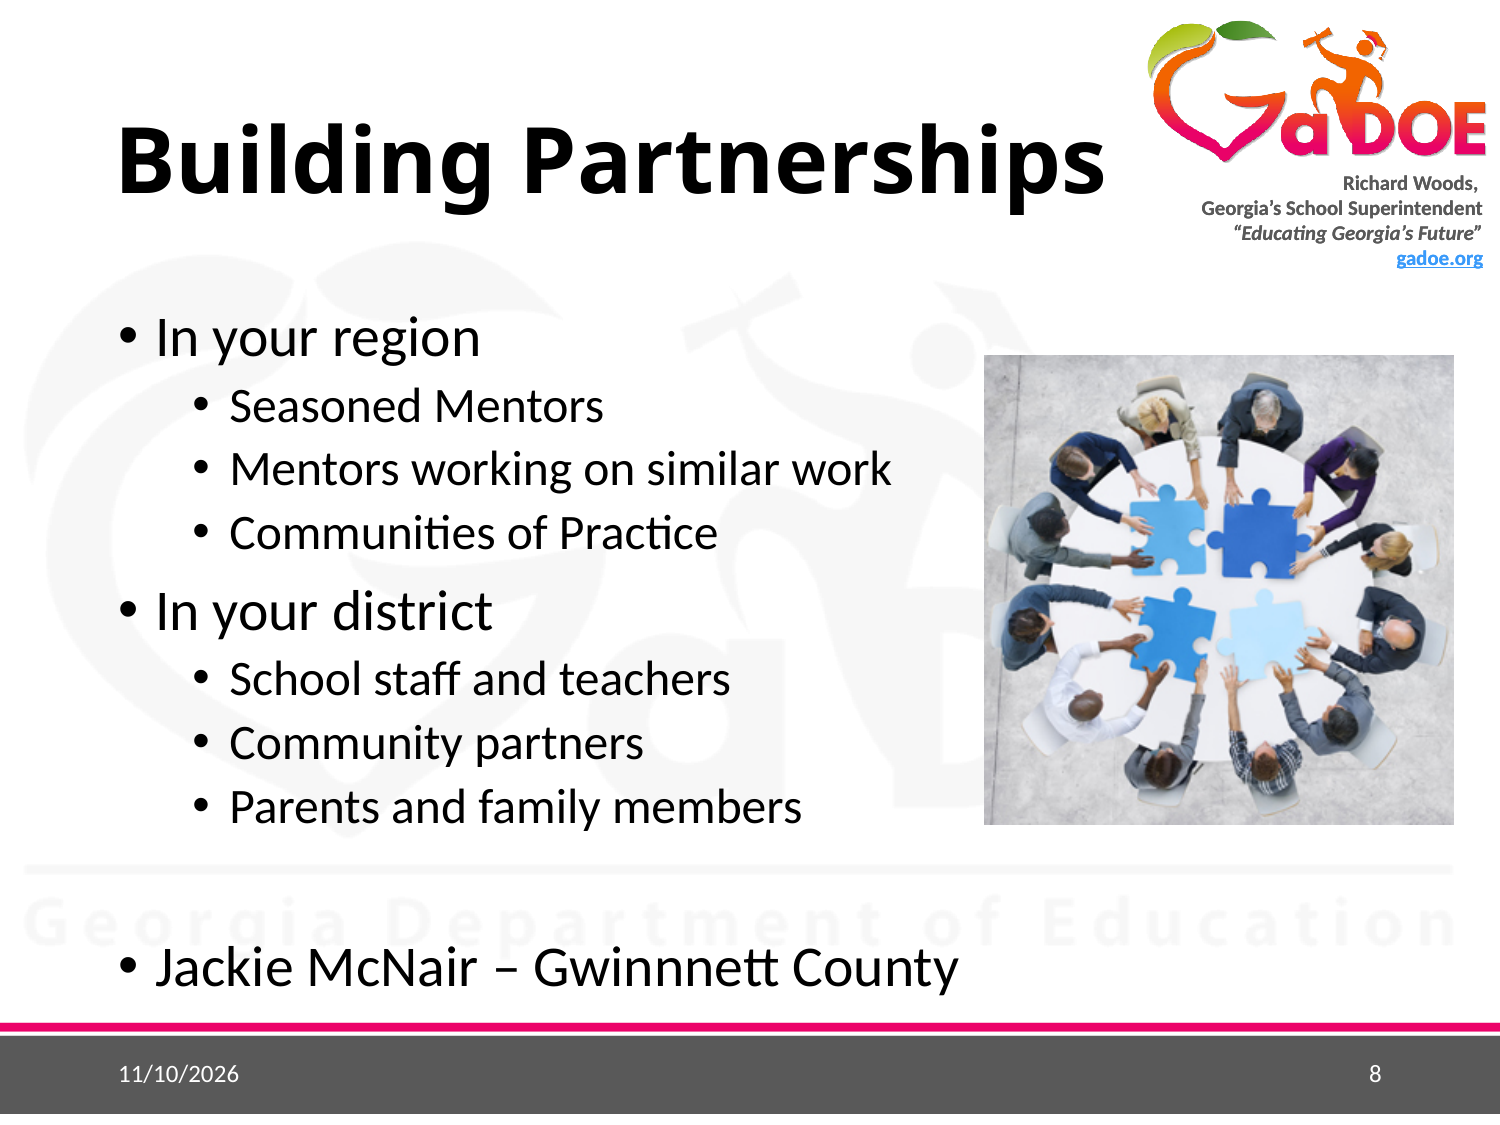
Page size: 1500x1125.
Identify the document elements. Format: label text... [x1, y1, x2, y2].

picture [1135, 8, 1499, 164]
title Building Partnerships [99, 54, 1136, 273]
list In your region Seasoned Mentors Mentors working on similar work Communities of Practice In your district School staff and teachers Community partners Parents and family members Jackie McNair – Gwinnnett County [103, 299, 1397, 1014]
slide_number 8 [1059, 1042, 1397, 1103]
picture [19, 235, 1473, 980]
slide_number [103, 1042, 441, 1103]
